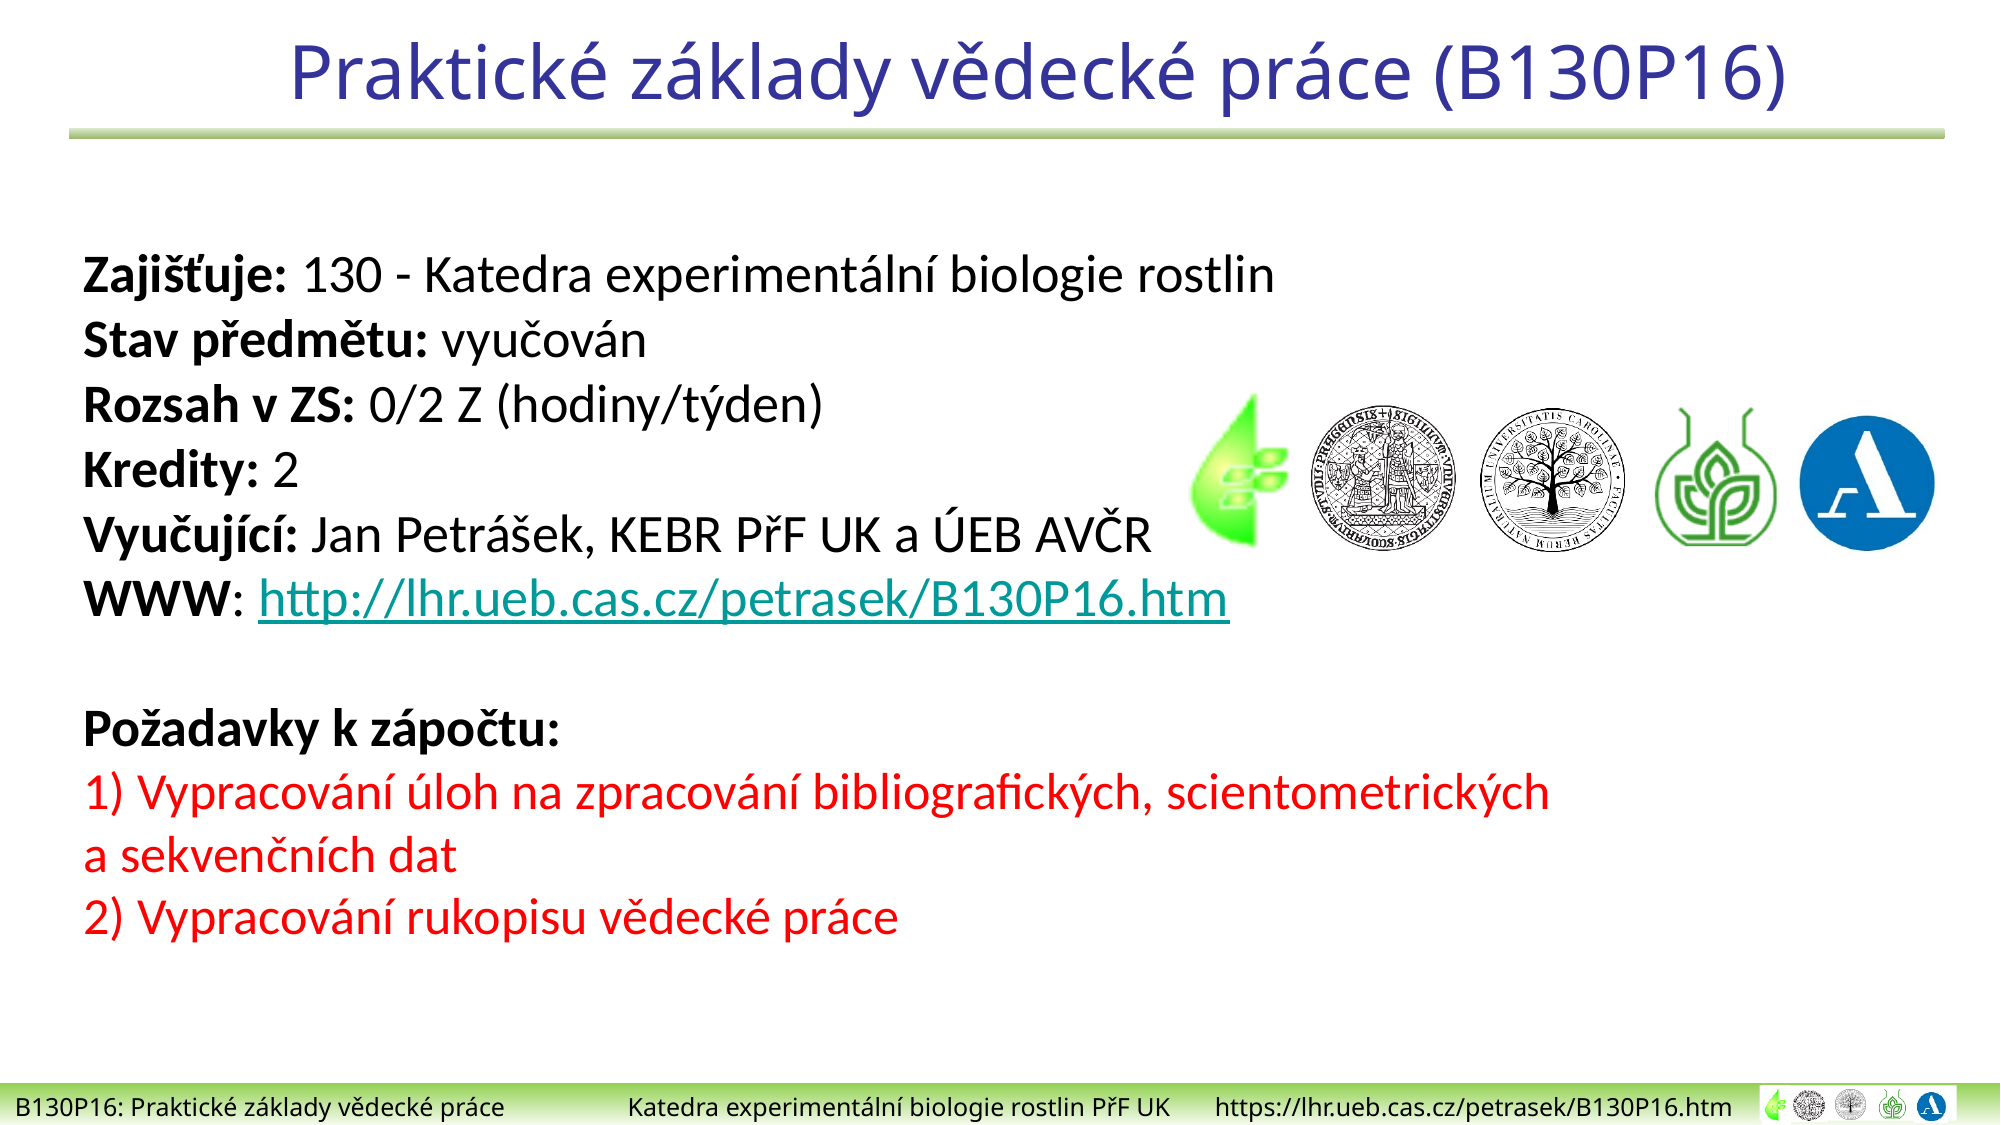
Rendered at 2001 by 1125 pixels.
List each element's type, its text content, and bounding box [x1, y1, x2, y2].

text_box [66, 125, 1948, 141]
text_box Praktické základy vědecké práce (B130P16) [273, 16, 1804, 122]
picture [1180, 378, 1472, 568]
picture [1480, 408, 1625, 553]
picture [1648, 402, 1945, 560]
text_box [0, 1083, 2000, 1125]
text_box Zajišťuje: 130 - Katedra experimentální biologie rostlin Stav předmětu: vyučován Rozsah v ZS: 0/2 Z (hodiny/týden) Kredity: 2 Vyučující: Jan Petrášek, KEBR PřF UK a ÚEB AVČR WWW: http://lhr.ueb.cas.cz/petrasek/B130P16.htm Požadavky k zápočtu: 1) Vypracování úloh na zpracování bibliografických, scientometrických a sekvenčních dat 2) Vypracování rukopisu vědecké práce [68, 230, 1945, 953]
